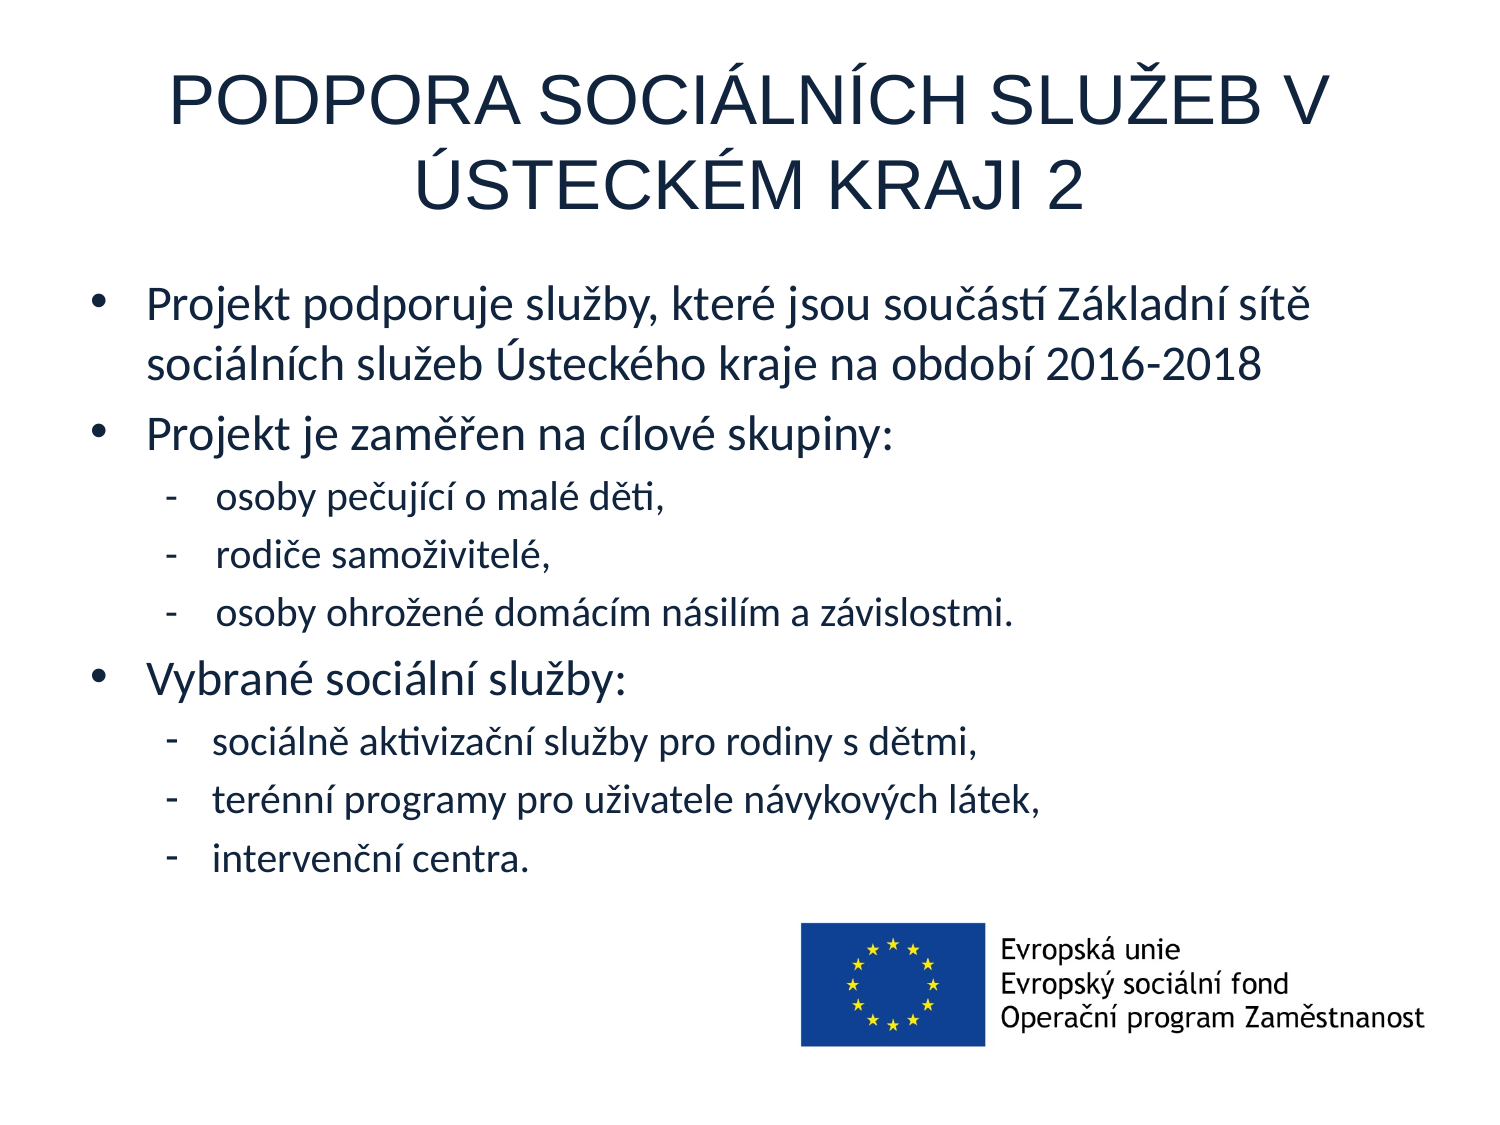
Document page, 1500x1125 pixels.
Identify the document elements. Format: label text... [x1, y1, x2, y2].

list Projekt podporuje služby, které jsou součástí Základní sítě sociálních služeb Ústeckého kraje na období 2016-2018 Projekt je zaměřen na cílové skupiny: - osoby pečující o malé děti, - rodiče samoživitelé, - osoby ohrožené domácím násilím a závislostmi. Vybrané sociální služby: sociálně aktivizační služby pro rodiny s dětmi, terénní programy pro uživatele návykových látek, intervenční centra. [75, 262, 1425, 1005]
picture [796, 919, 1425, 1050]
title PODPORA SOCIÁLNÍCH SLUŽEB V ÚSTECKÉM KRAJI 2 [75, 45, 1425, 233]
